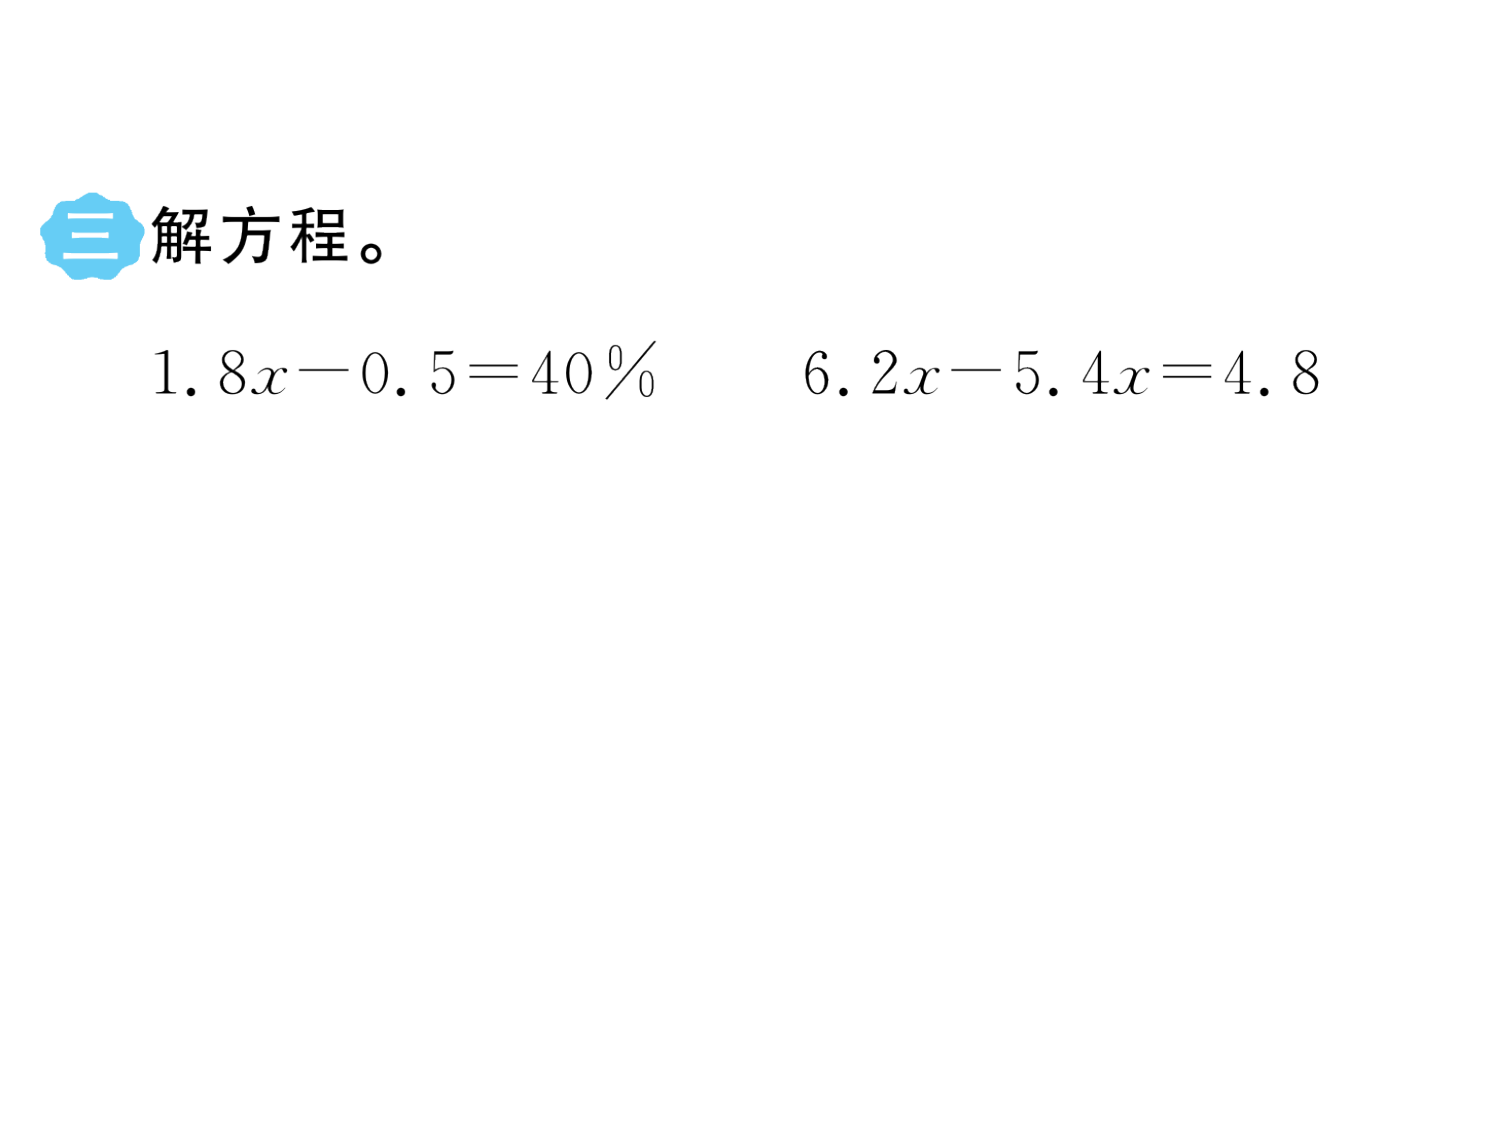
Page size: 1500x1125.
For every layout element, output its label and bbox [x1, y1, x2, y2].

picture [35, 177, 1453, 677]
